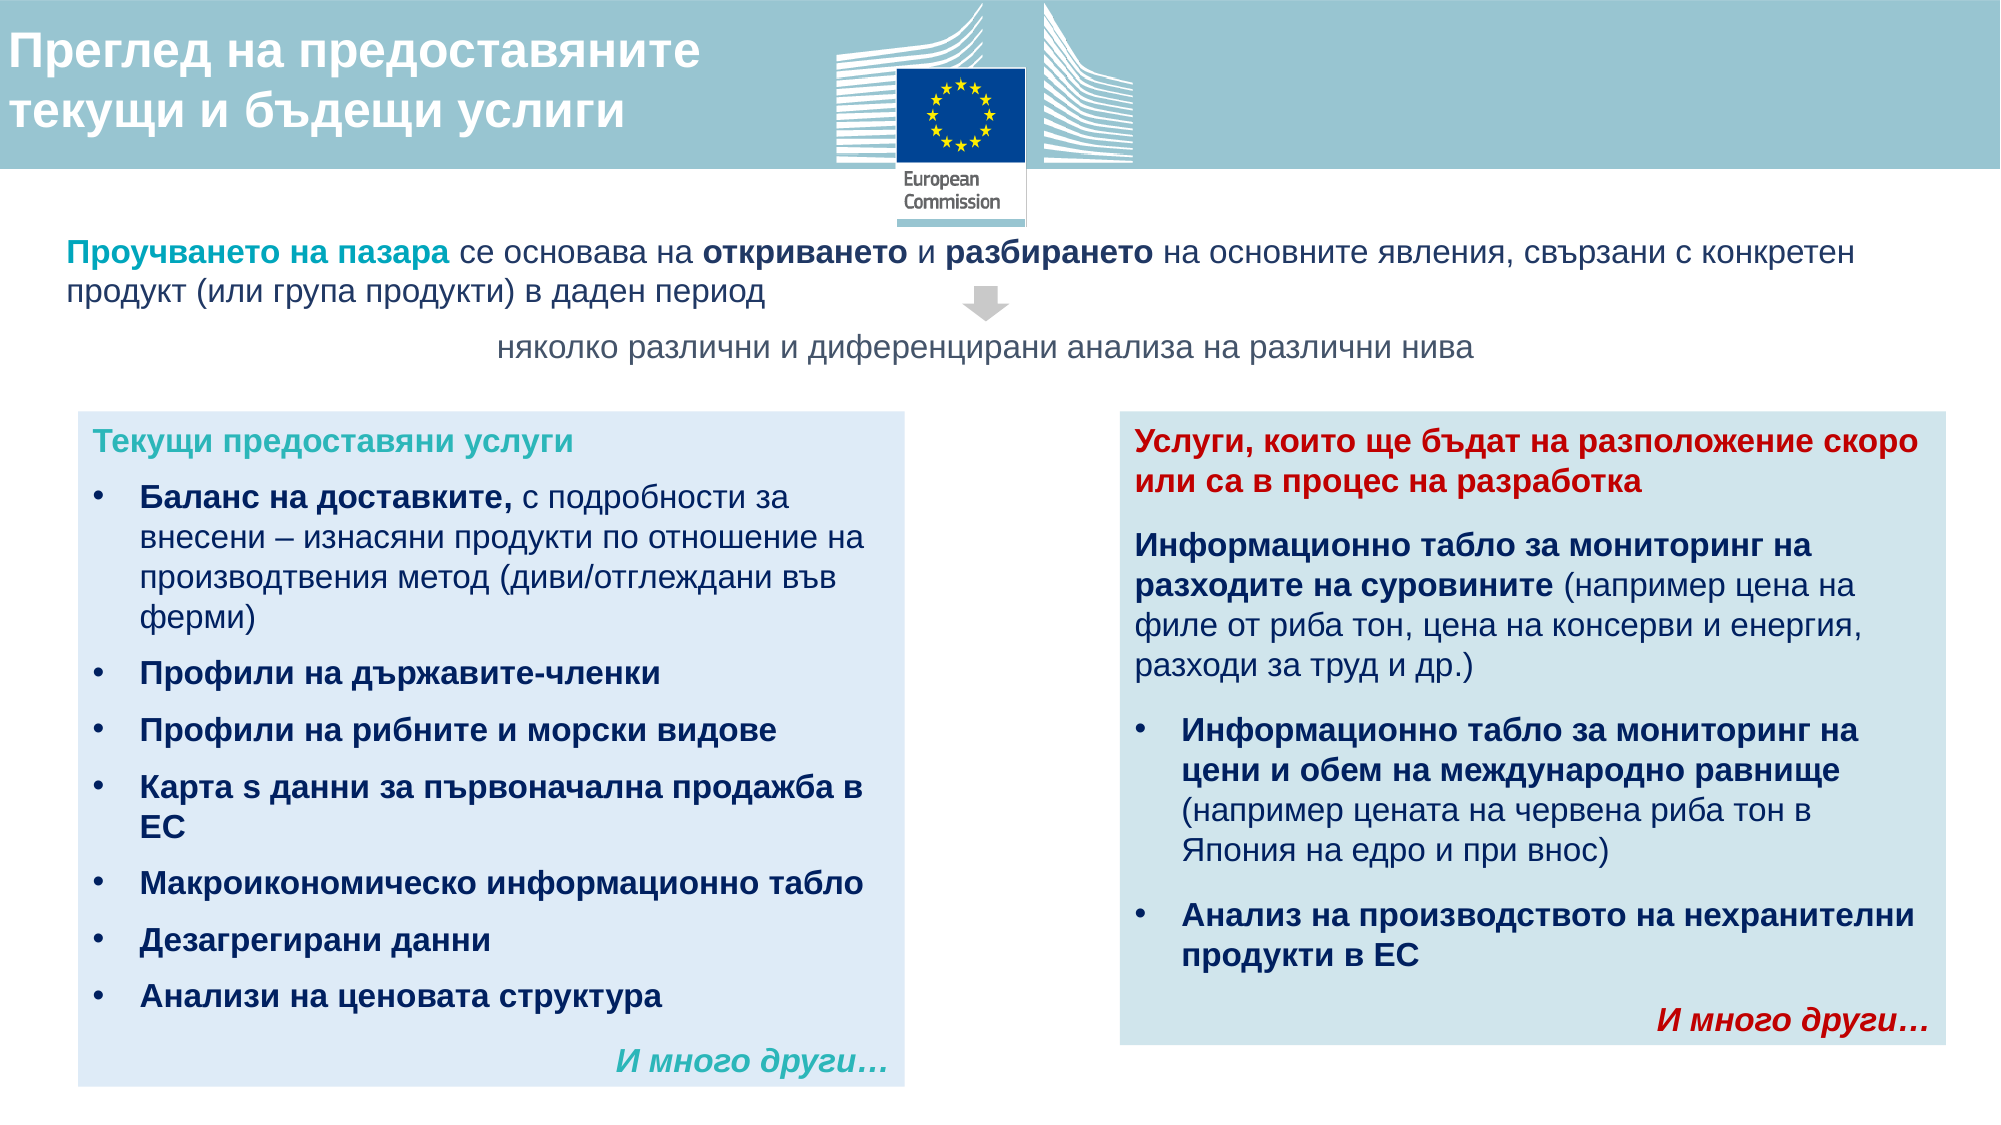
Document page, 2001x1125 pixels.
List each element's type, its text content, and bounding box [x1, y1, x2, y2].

text_box Услуги, които ще бъдат на разположение скоро или са в процес на разработка Информационно табло за мониторинг на разходите на суровините (например цена на филе от риба тон, цена на консерви и енергия, разходи за труд и др.) Информационно табло за мониторинг на цени и обем на международно равнище (например цената на червена риба тон в Япония на едро и при внос) Анализ на производството на нехранителни продукти в ЕС И много други… [1119, 411, 1946, 1046]
picture [788, 3, 1133, 222]
text_box [959, 284, 1013, 323]
text_box Преглед на предоставяните текущи и бъдещи услиги [0, 9, 733, 145]
text_box Текущи предоставяни услуги Баланс на доставките, с подробности за внесени – изнасяни продукти по отношение на производтвения метод (диви/отглеждани във ферми) Профили на държавите-членки Профили на рибните и морски видове Карта s данни за първоначална продажба в ЕС Макроикономическо информационно табло Дезагрегирани данни Анализи на ценовата структура И много други… [78, 411, 905, 1087]
text_box няколко различни и диференцирани анализа на различни нива [439, 318, 1533, 373]
text_box Проучването на пазара се основава на откриването и разбирането на основните явления, свързани с конкретен продукт (или група продукти) в даден период [51, 222, 1905, 317]
